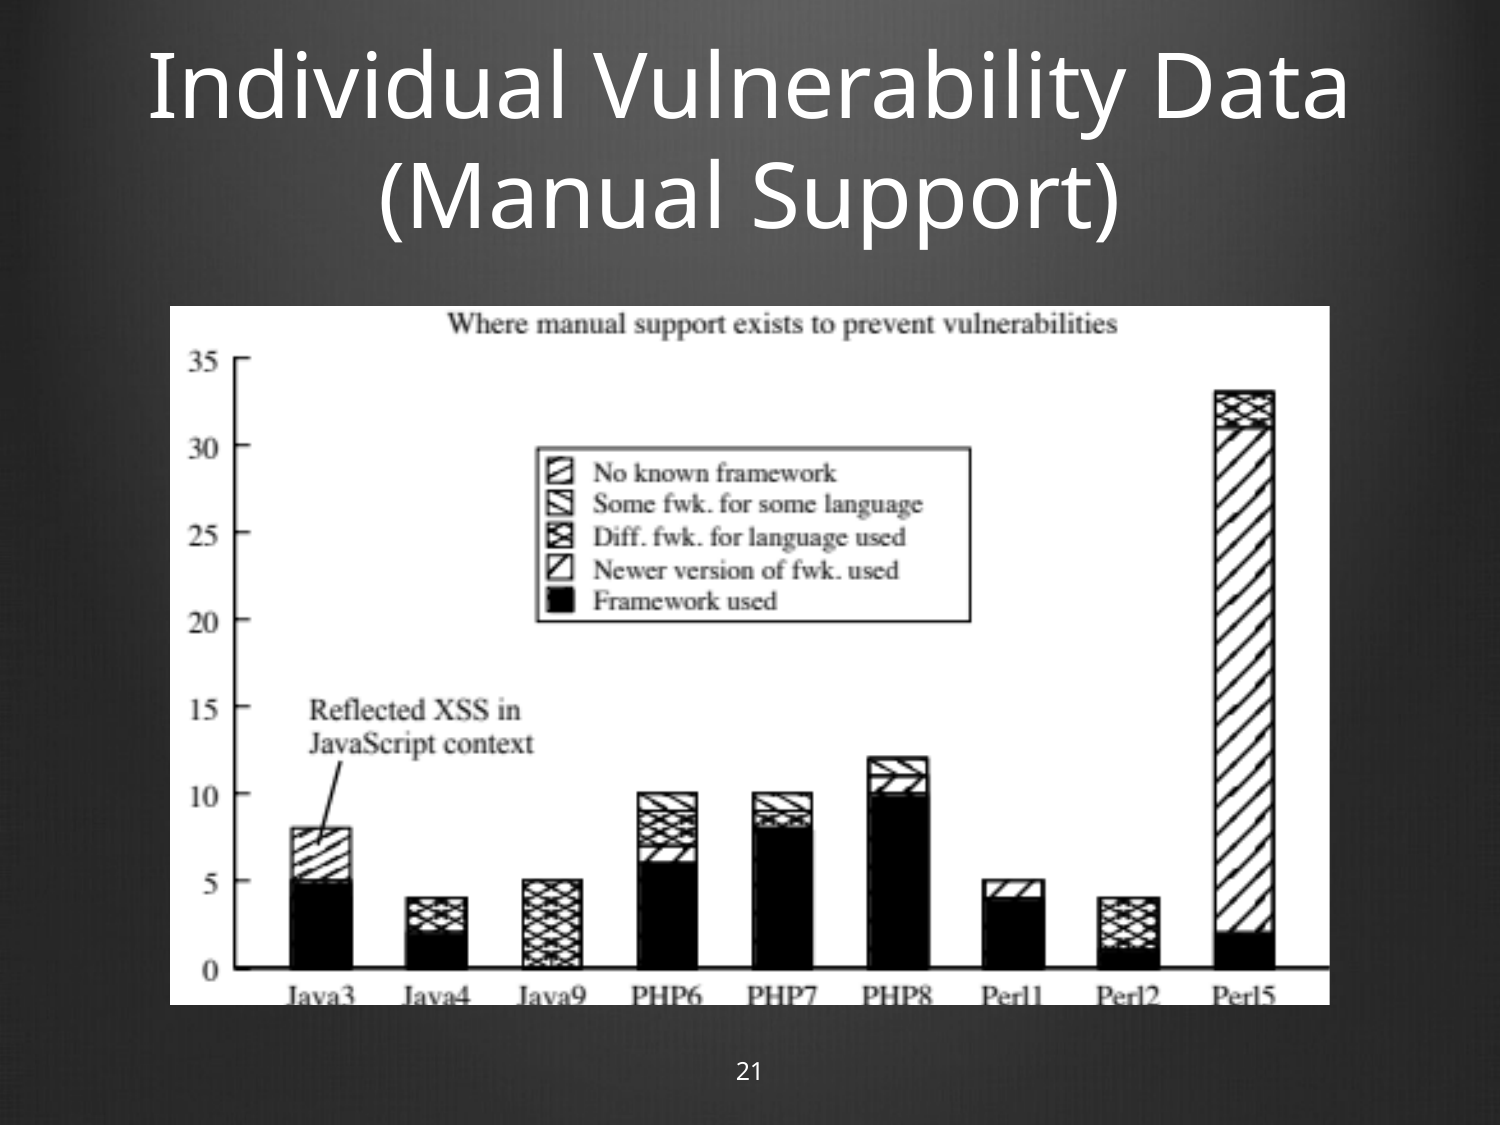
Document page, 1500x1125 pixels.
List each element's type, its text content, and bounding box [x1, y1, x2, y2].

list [112, 306, 1388, 1005]
slide_number 21 [693, 1048, 807, 1103]
title Individual Vulnerability Data (Manual Support) [112, 19, 1388, 255]
